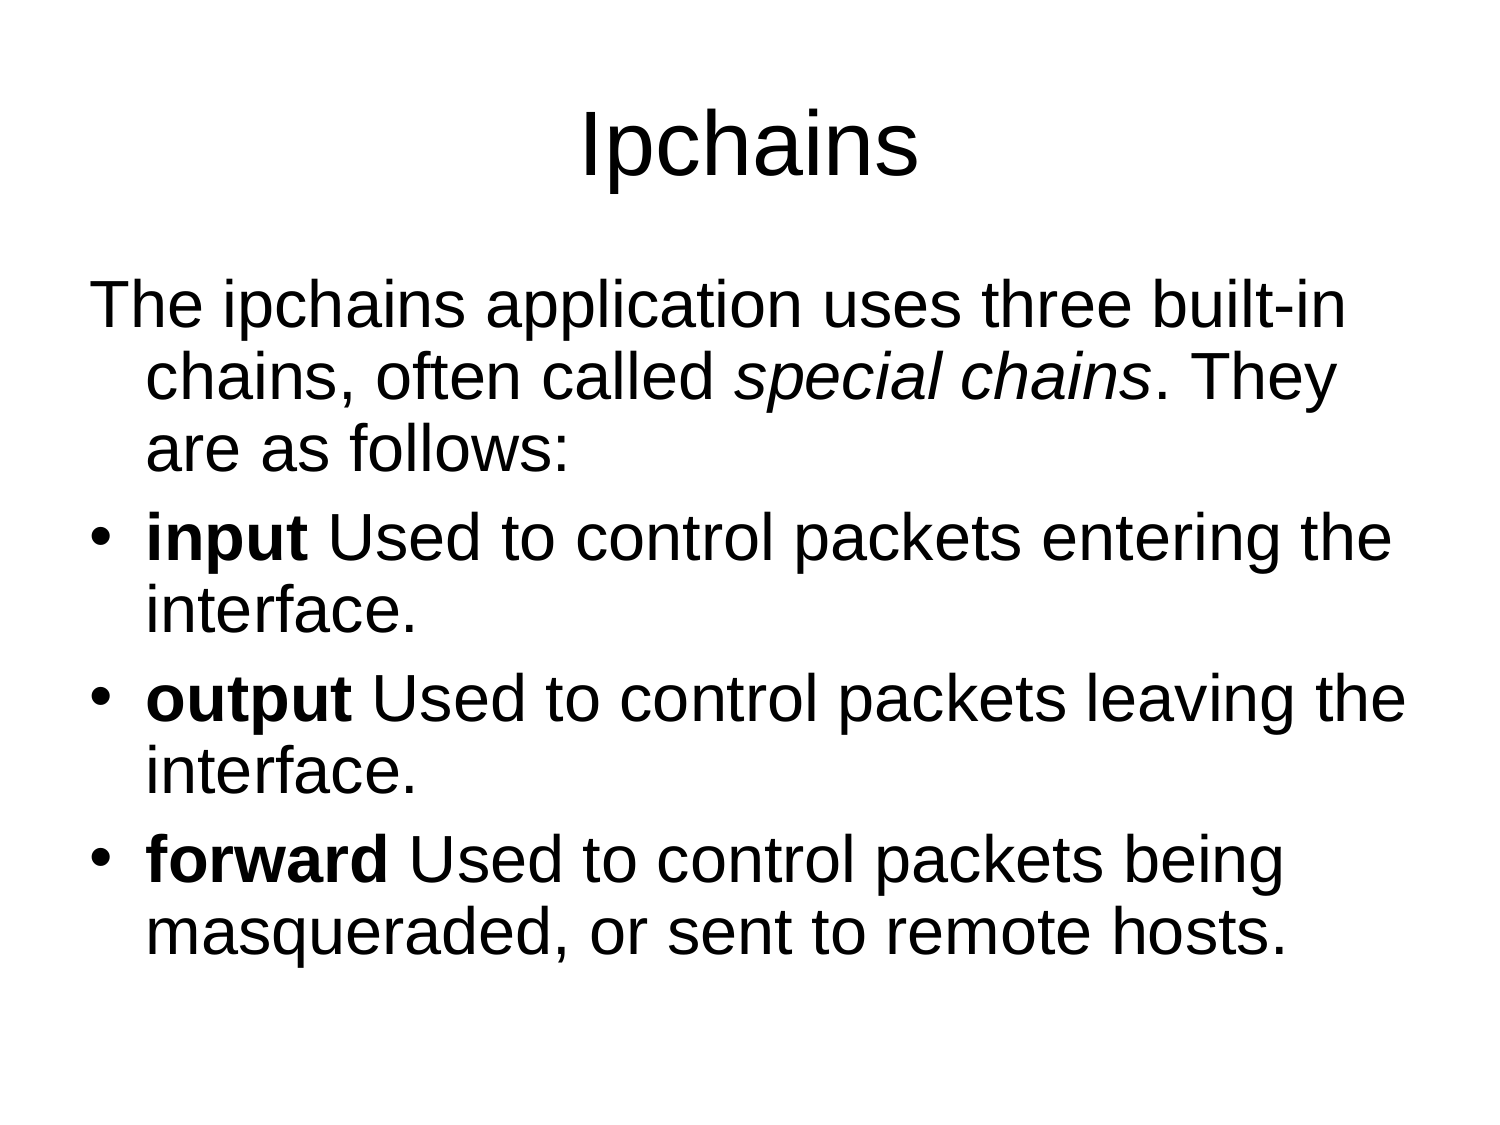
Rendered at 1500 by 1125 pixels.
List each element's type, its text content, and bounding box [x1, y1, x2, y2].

list The ipchains application uses three built-in chains, often called special chains. They are as follows: input Used to control packets entering the interface. output Used to control packets leaving the interface. forward Used to control packets being masqueraded, or sent to remote hosts. [75, 262, 1425, 1005]
title Ipchains [75, 45, 1425, 233]
